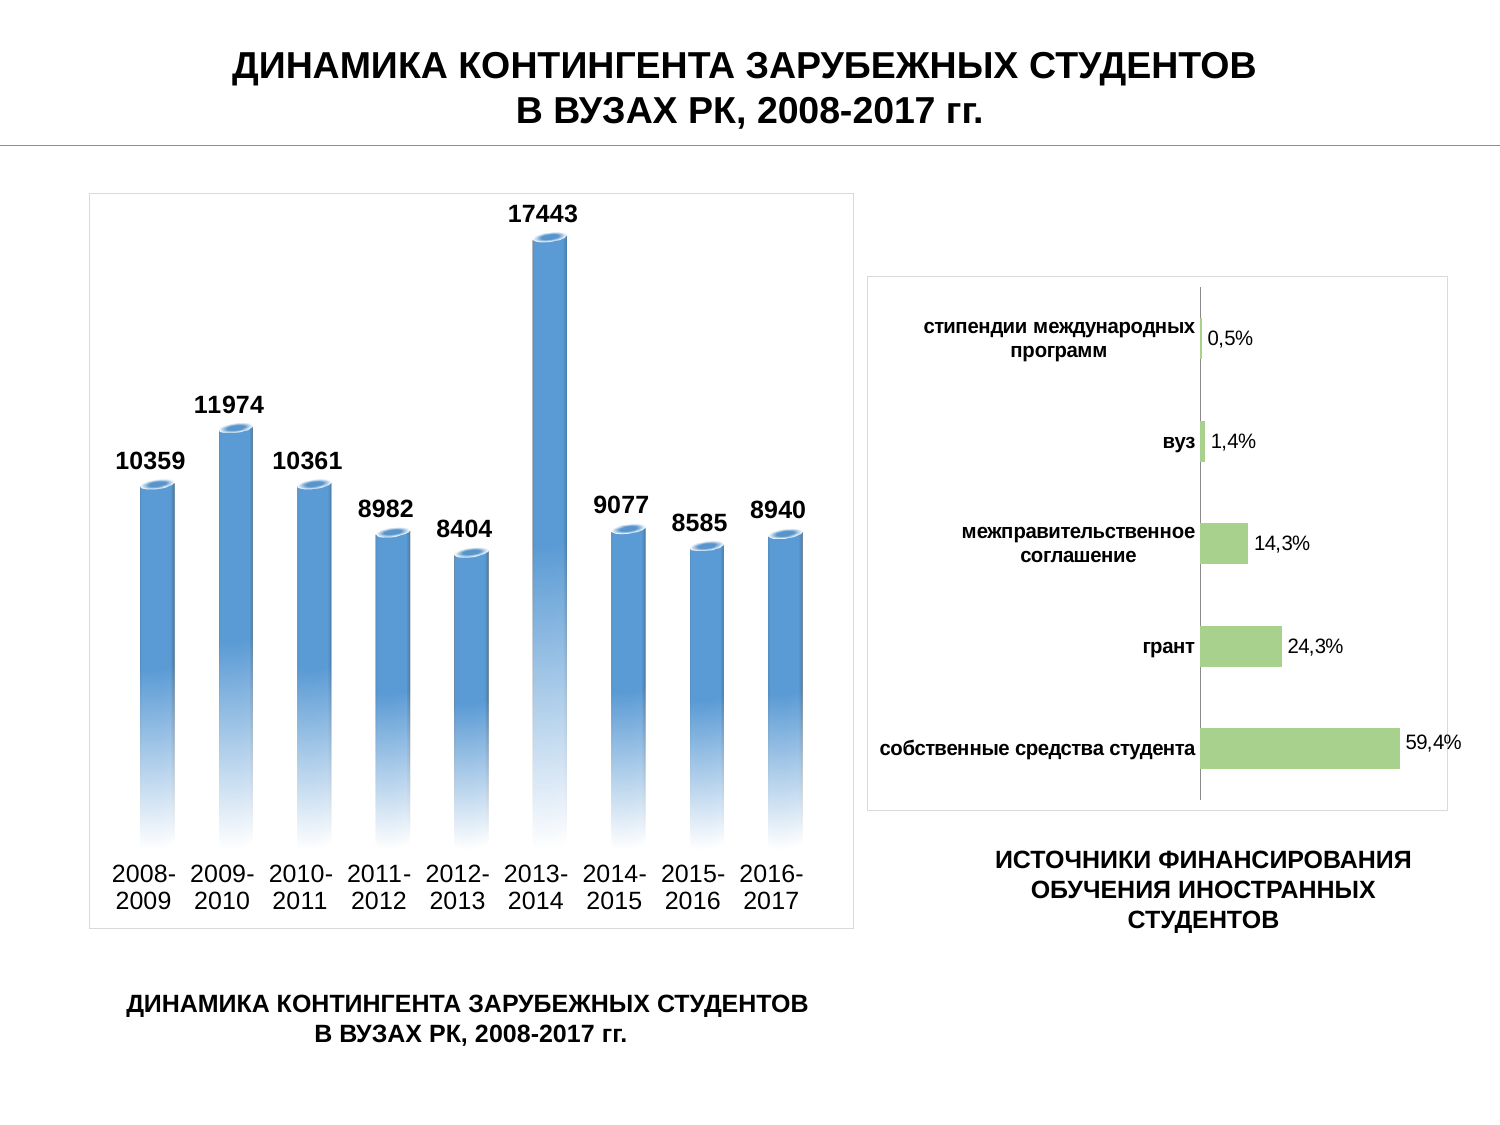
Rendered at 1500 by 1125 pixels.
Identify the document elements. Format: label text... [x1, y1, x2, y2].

text_box ДИНАМИКА КОНТИНГЕНТА ЗАРУБЕЖНЫХ СТУДЕНТОВ В ВУЗАХ РК, 2008-2017 гг. [88, 975, 855, 1061]
chart [867, 276, 1463, 811]
text_box ДИНАМИКА КОНТИНГЕНТА ЗАРУБЕЖНЫХ СТУДЕНТОВ В ВУЗАХ РК, 2008-2017 гг. [114, 27, 1386, 145]
chart [89, 193, 854, 929]
text_box ИСТОЧНИКИ ФИНАНСИРОВАНИЯ ОБУЧЕНИЯ ИНОСТРАННЫХ СТУДЕНТОВ [958, 835, 1449, 941]
